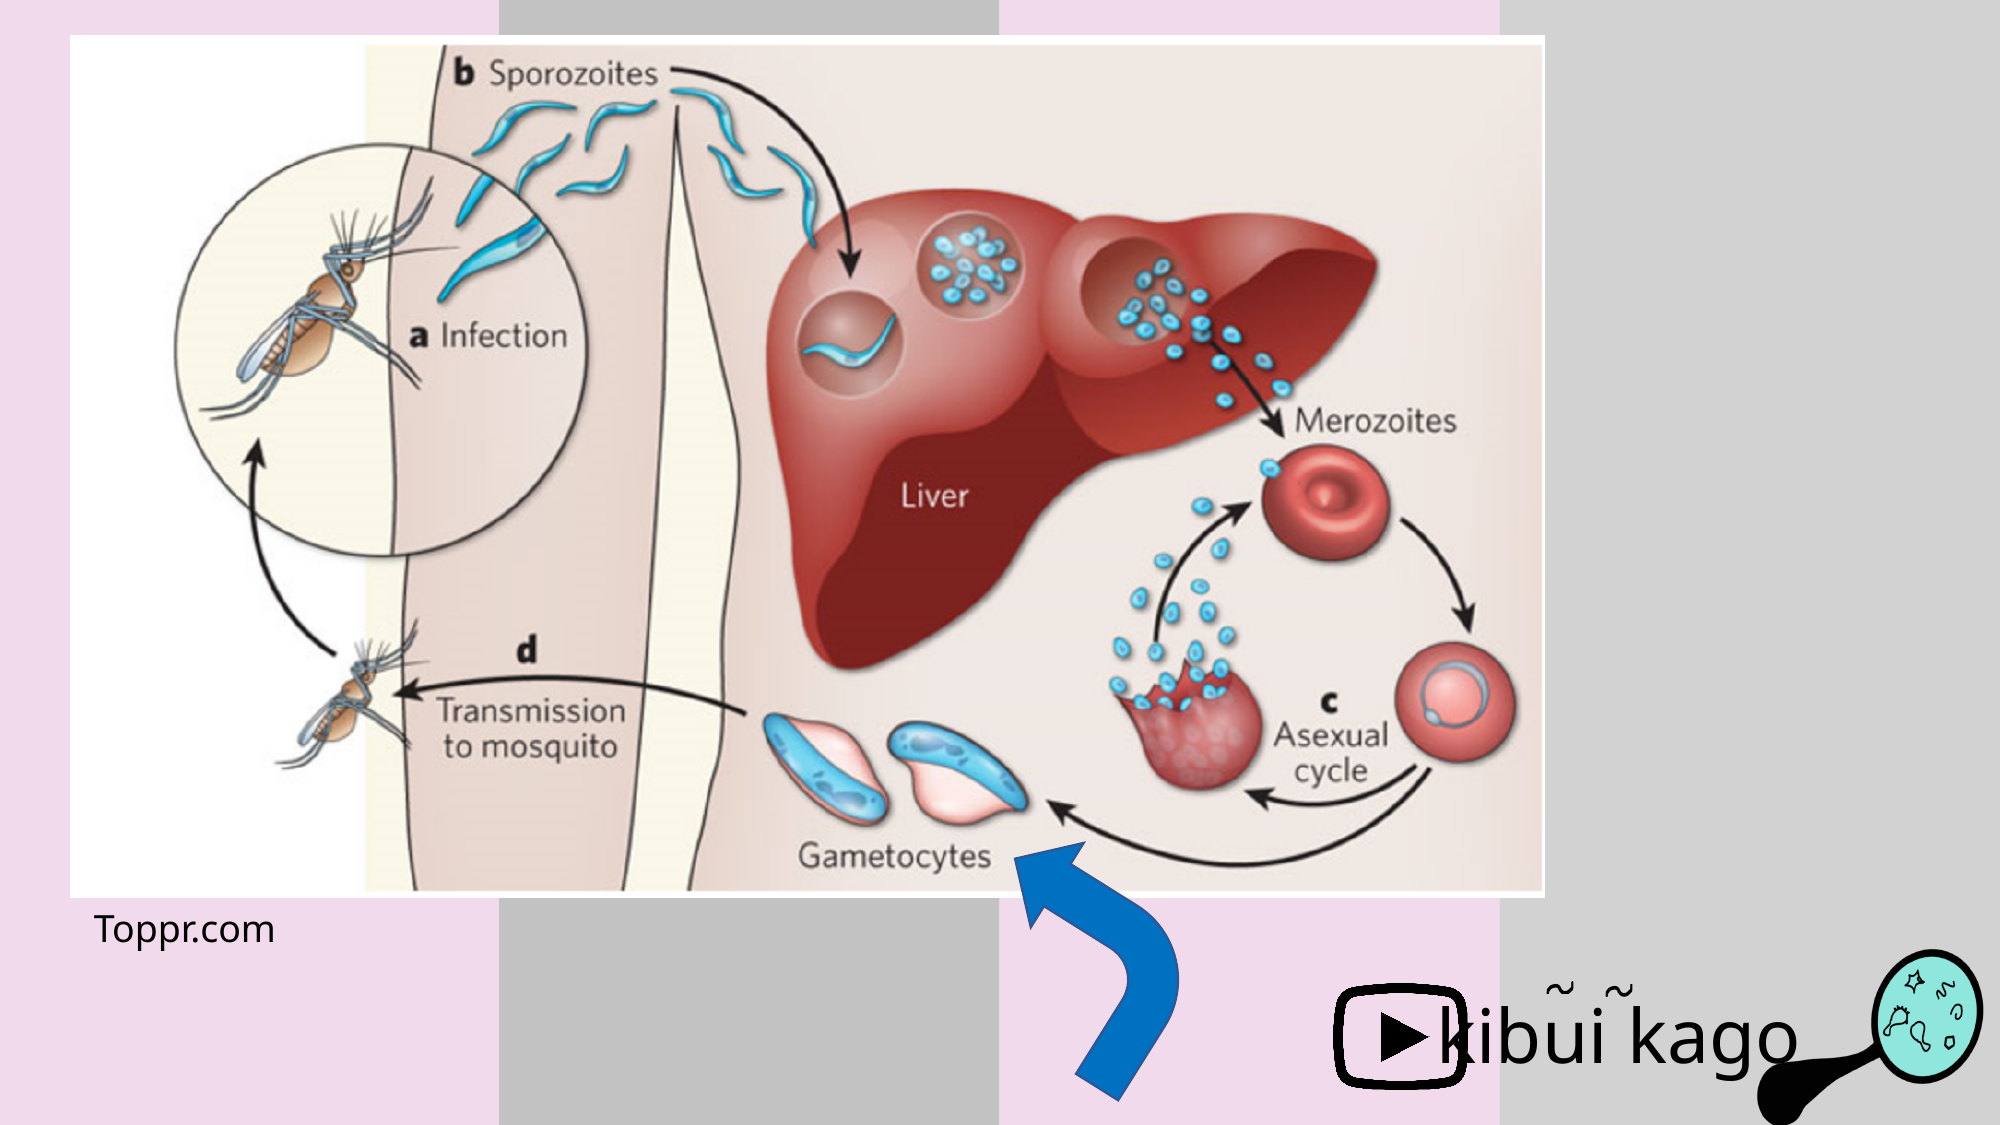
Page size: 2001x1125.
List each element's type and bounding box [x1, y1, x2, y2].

picture [70, 35, 1545, 898]
picture [1333, 984, 1468, 1090]
picture [1605, 983, 1633, 997]
picture [1546, 981, 1574, 994]
text_box [0, 0, 2000, 1125]
picture [1723, 909, 2000, 1125]
